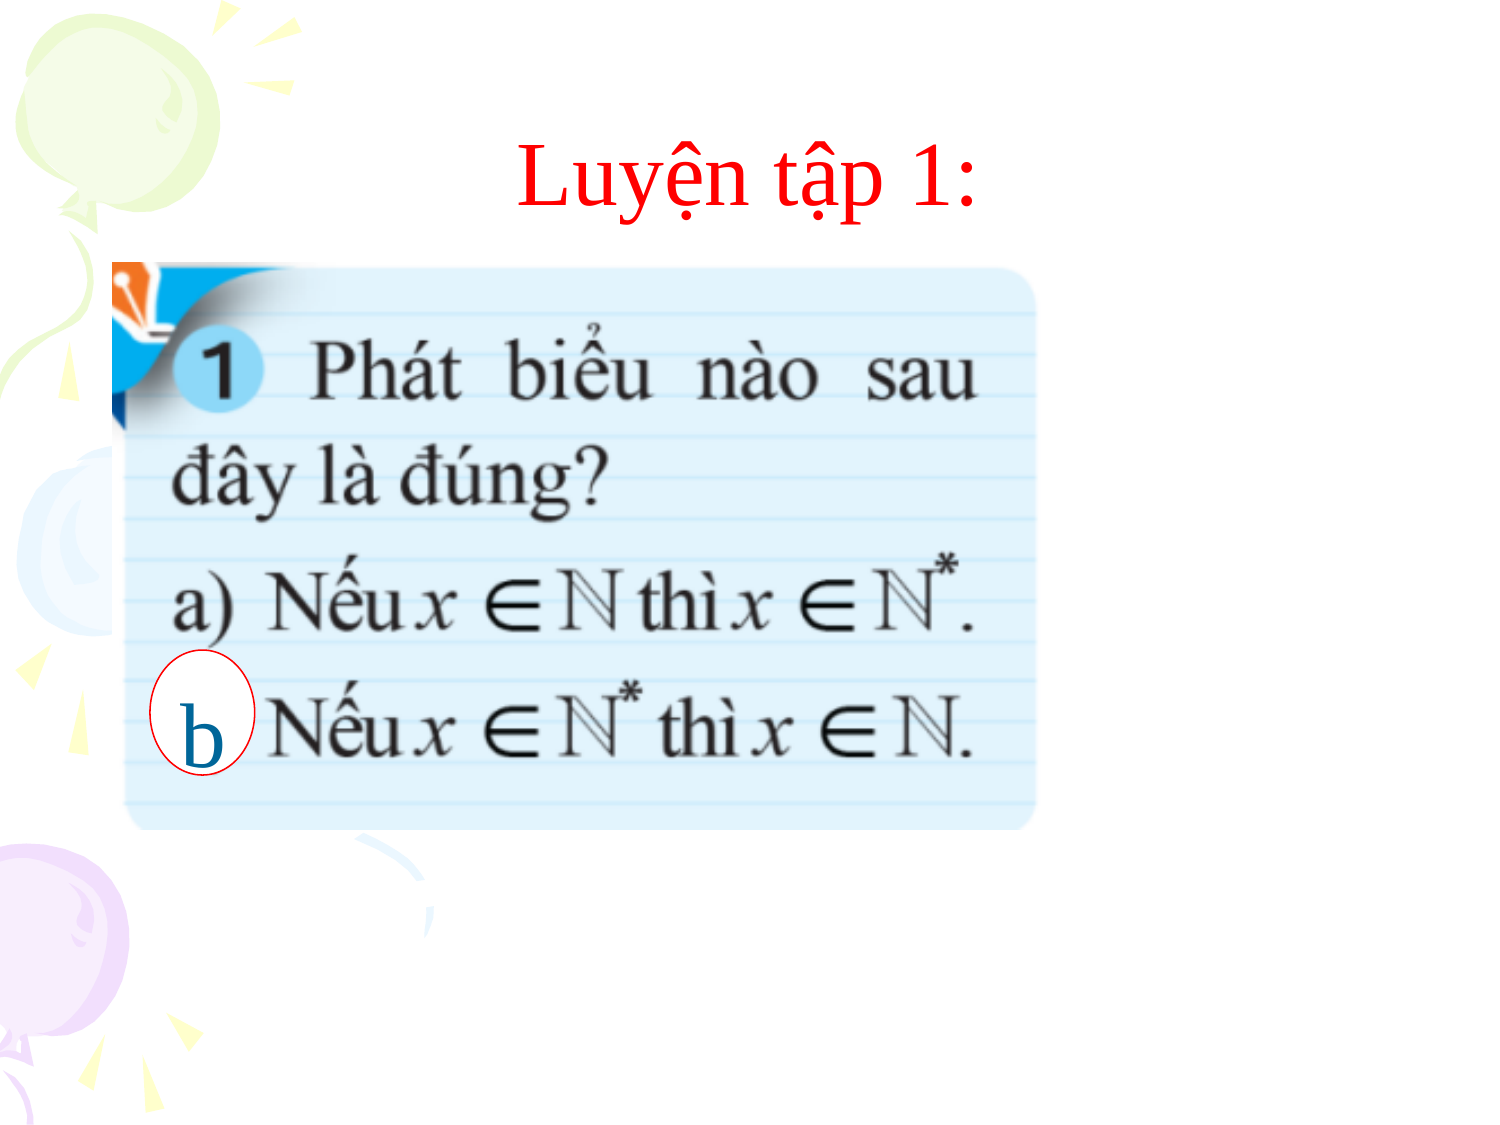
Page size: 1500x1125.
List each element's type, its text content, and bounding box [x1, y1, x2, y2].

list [112, 262, 1045, 830]
title Luyện tập 1: [72, 16, 1425, 233]
